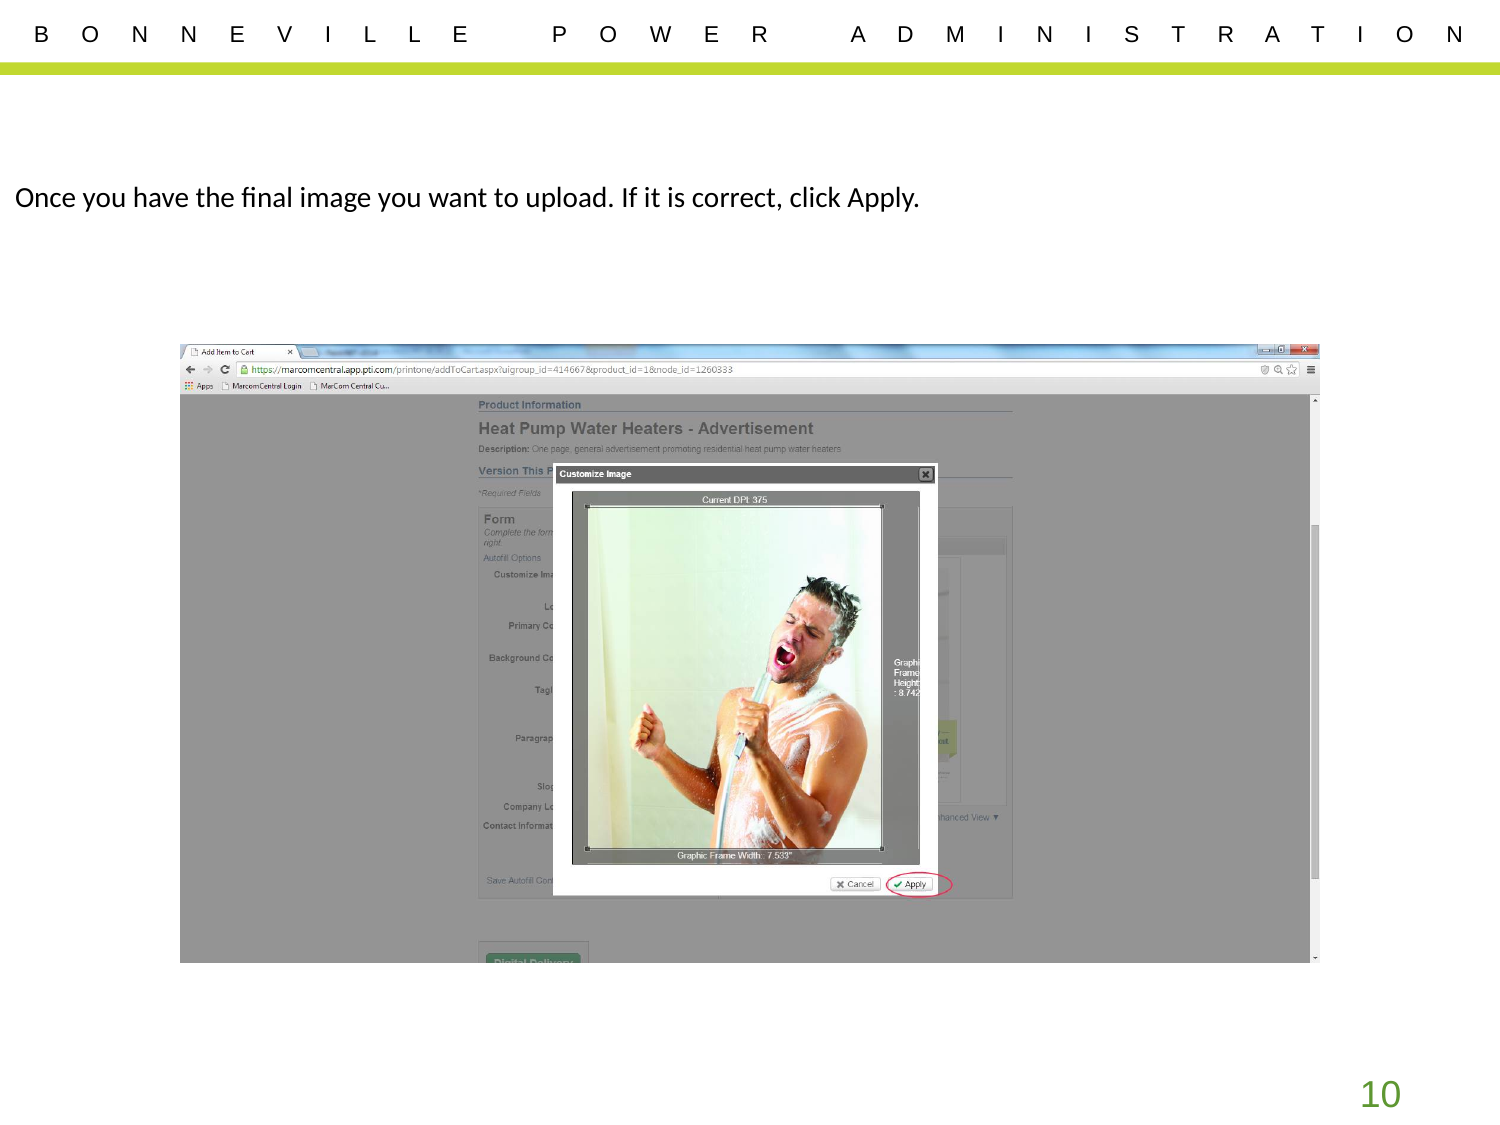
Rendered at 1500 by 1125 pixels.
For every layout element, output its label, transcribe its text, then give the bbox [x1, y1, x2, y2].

title Once you have the final image you want to upload. If it is correct, click Apply. [0, 137, 1500, 255]
slide_number 10 [1324, 1062, 1437, 1116]
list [179, 344, 1321, 963]
